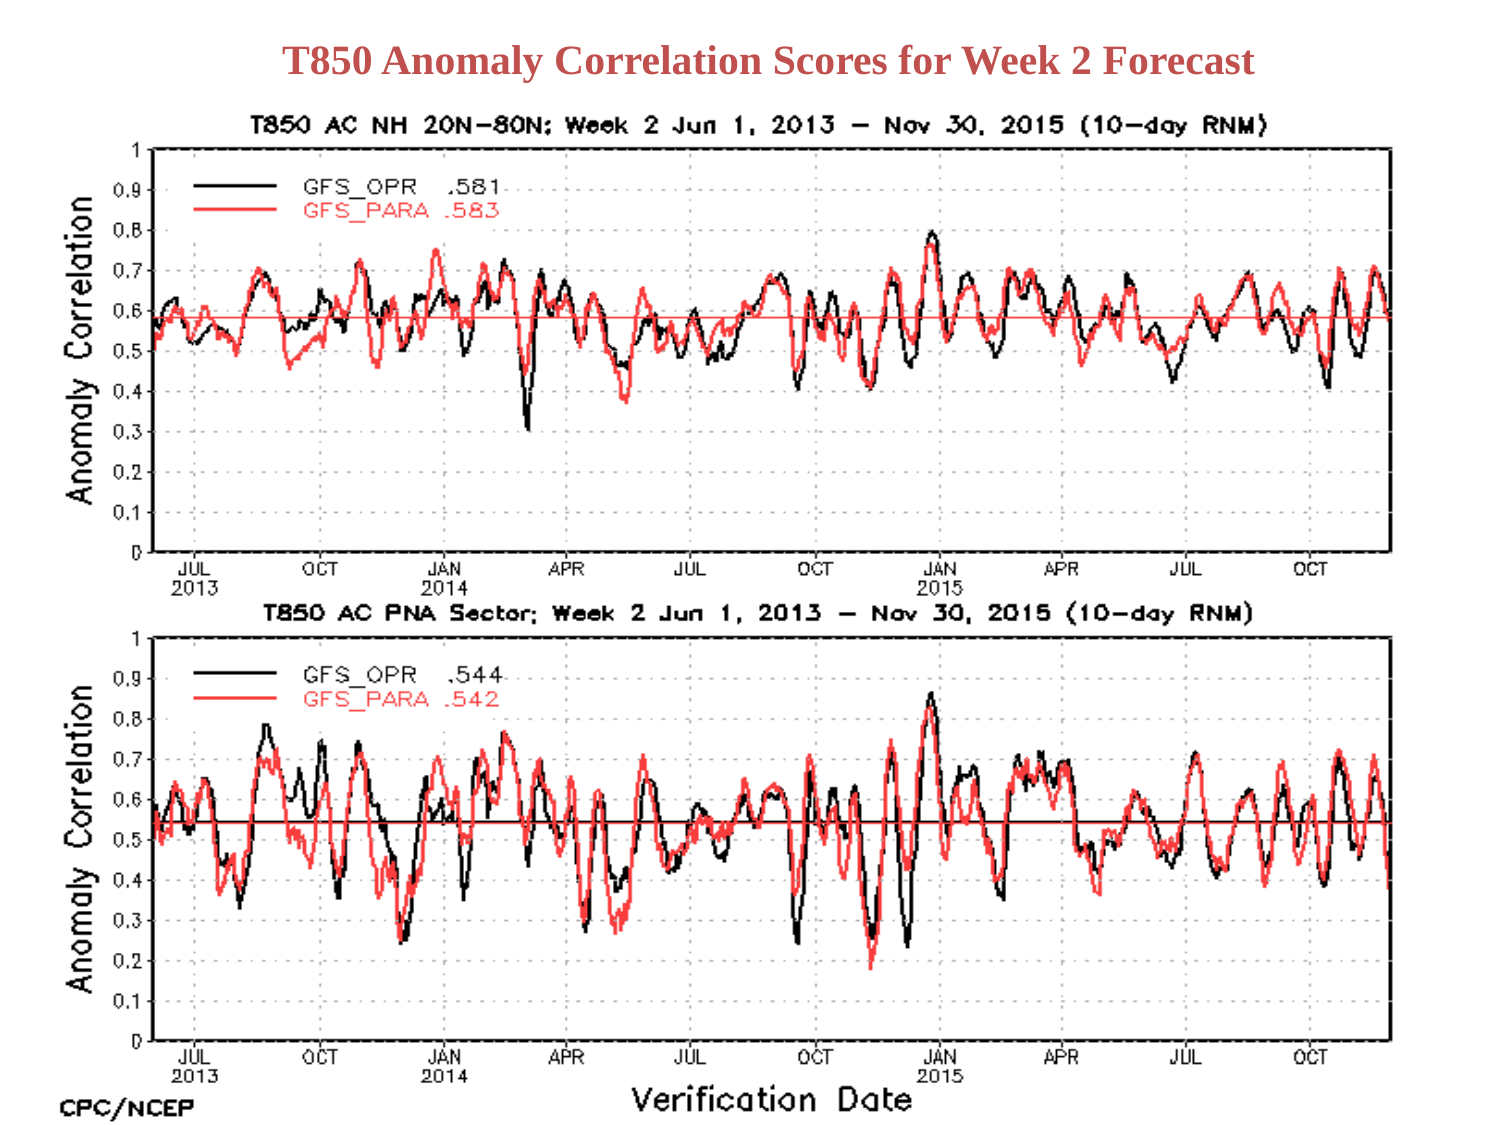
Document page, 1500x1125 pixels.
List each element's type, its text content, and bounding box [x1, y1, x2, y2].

picture [20, 87, 1500, 1125]
text_box T850 Anomaly Correlation Scores for Week 2 Forecast [237, 24, 1300, 85]
